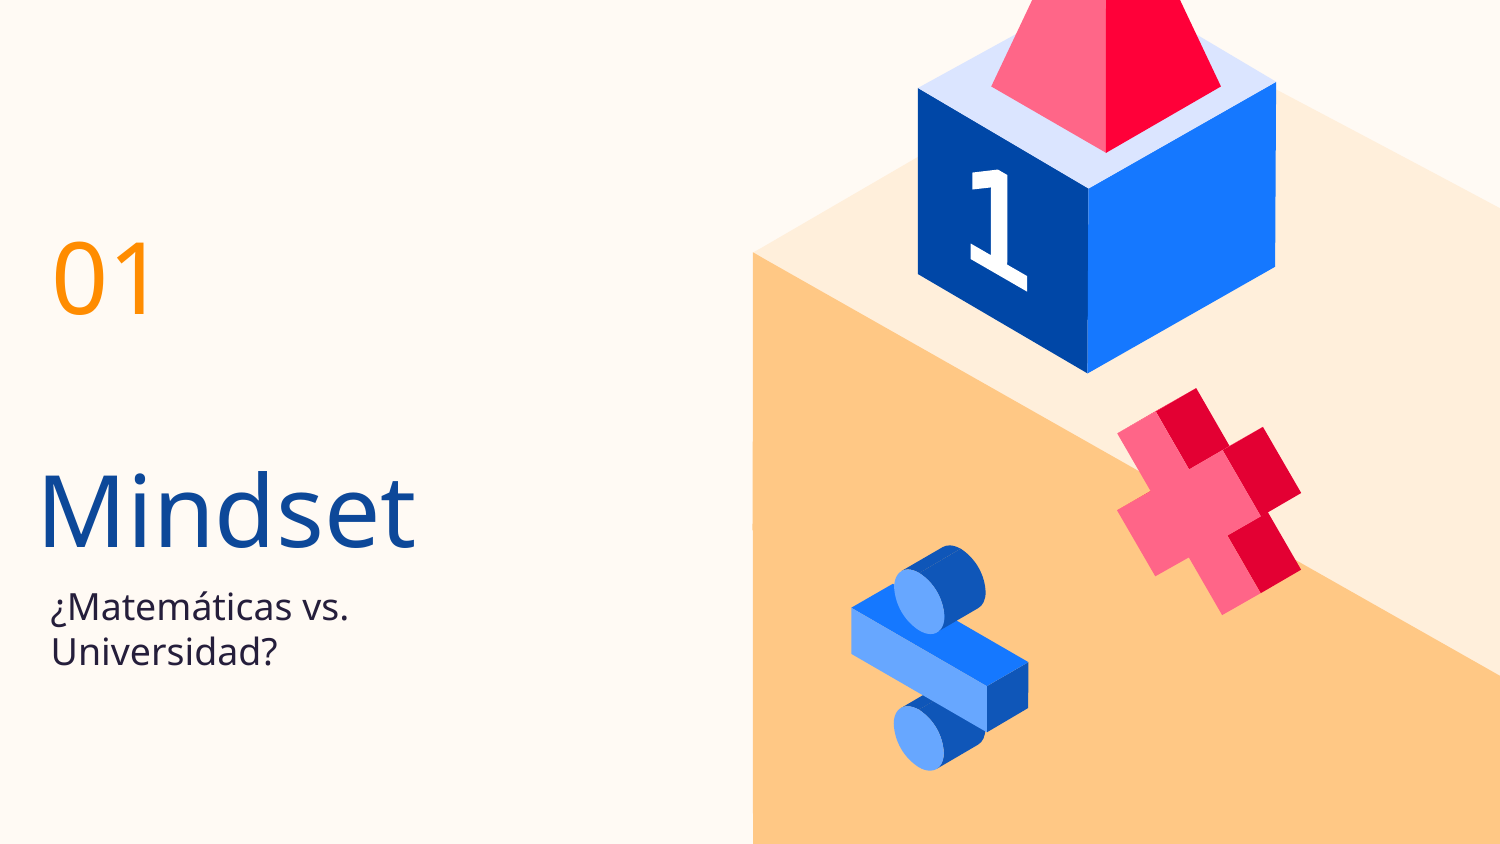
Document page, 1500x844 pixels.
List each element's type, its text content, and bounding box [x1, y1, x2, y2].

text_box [917, 0, 1277, 374]
subtitle ¿Matemáticas vs. Universidad? [35, 567, 554, 663]
title 01 [36, 192, 324, 339]
title Mindset [21, 488, 773, 583]
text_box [1116, 387, 1302, 616]
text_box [851, 545, 1029, 771]
